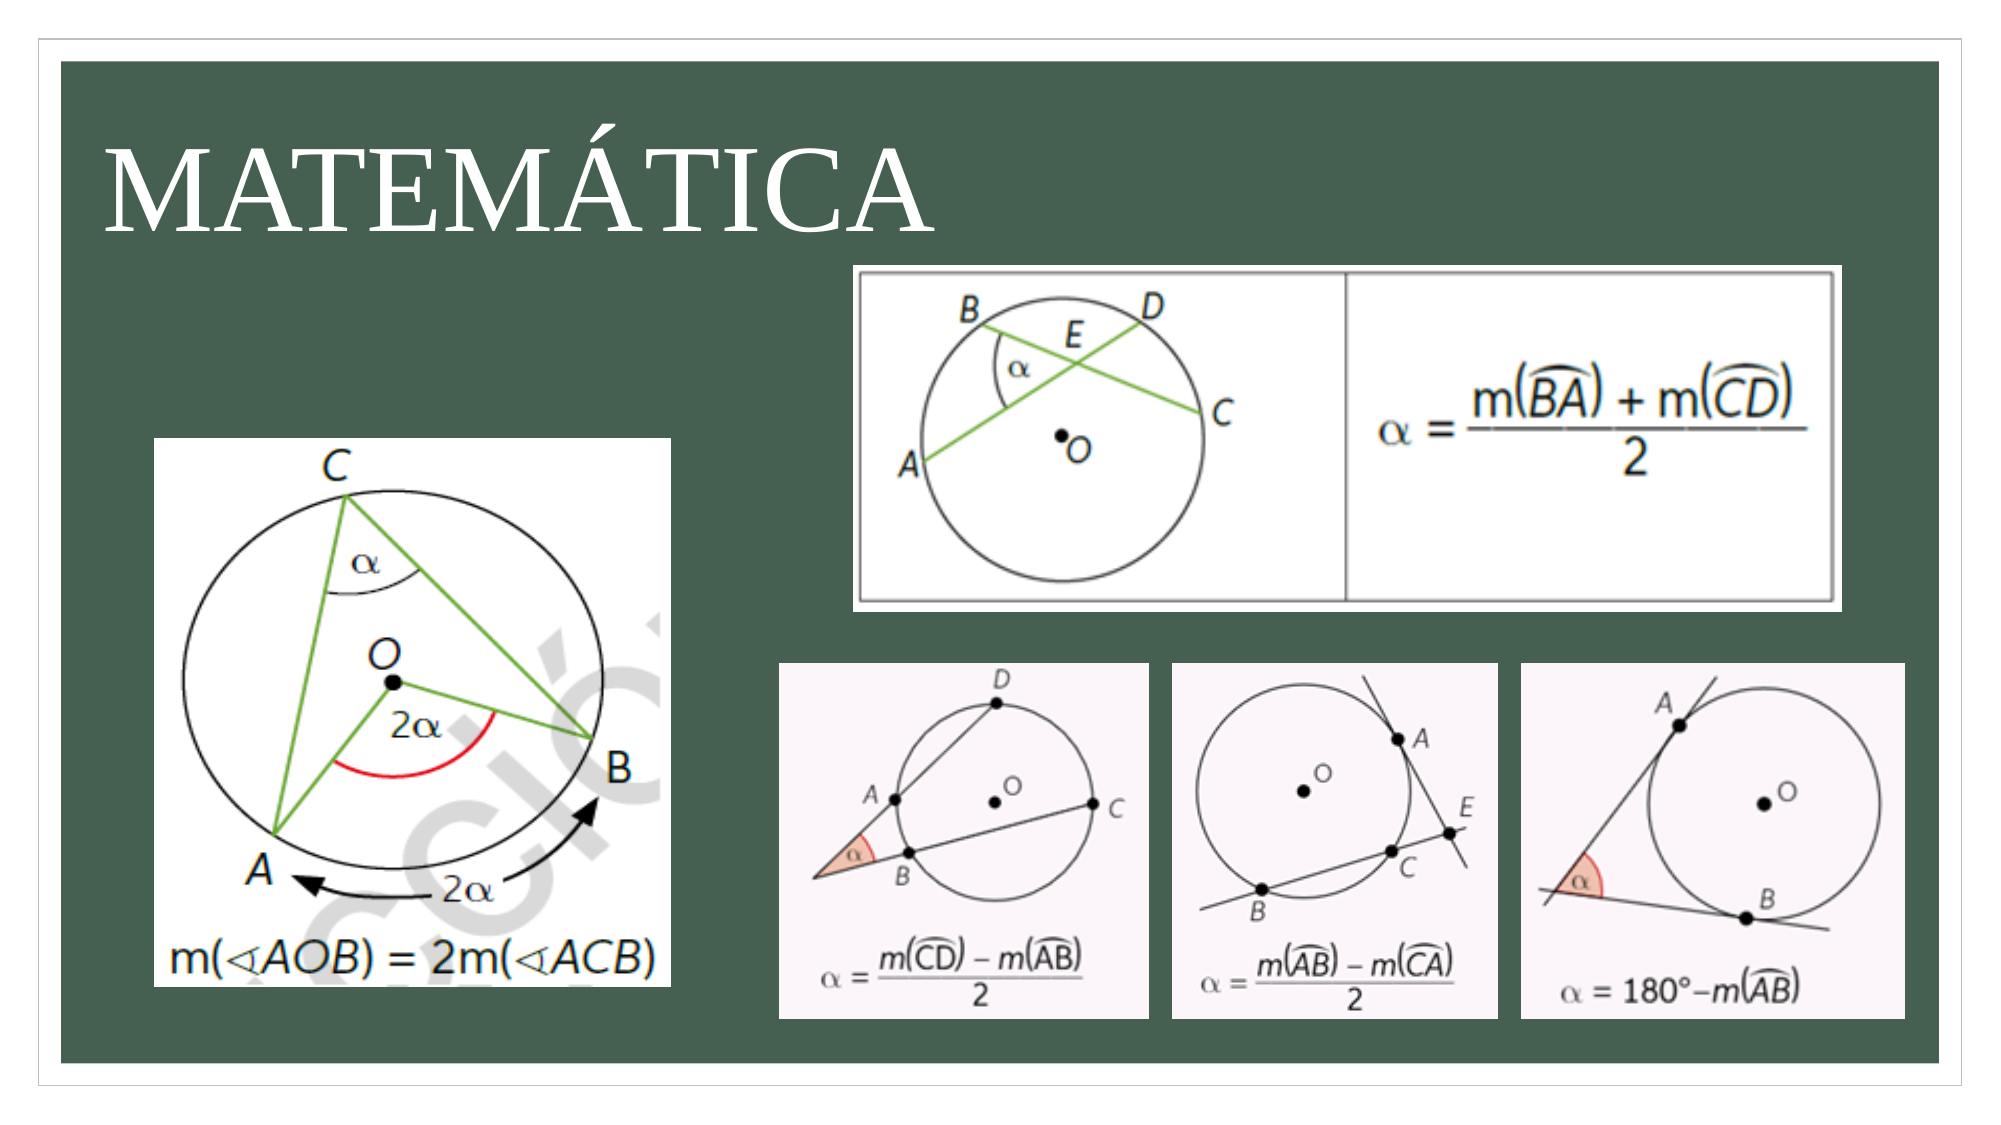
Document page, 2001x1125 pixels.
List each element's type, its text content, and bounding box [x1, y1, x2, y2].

picture [853, 265, 1842, 612]
picture [779, 663, 1149, 1019]
picture [1521, 663, 1905, 1019]
picture [1172, 663, 1498, 1019]
title MATEMÁTICA [21, 101, 1017, 282]
picture [154, 438, 671, 987]
